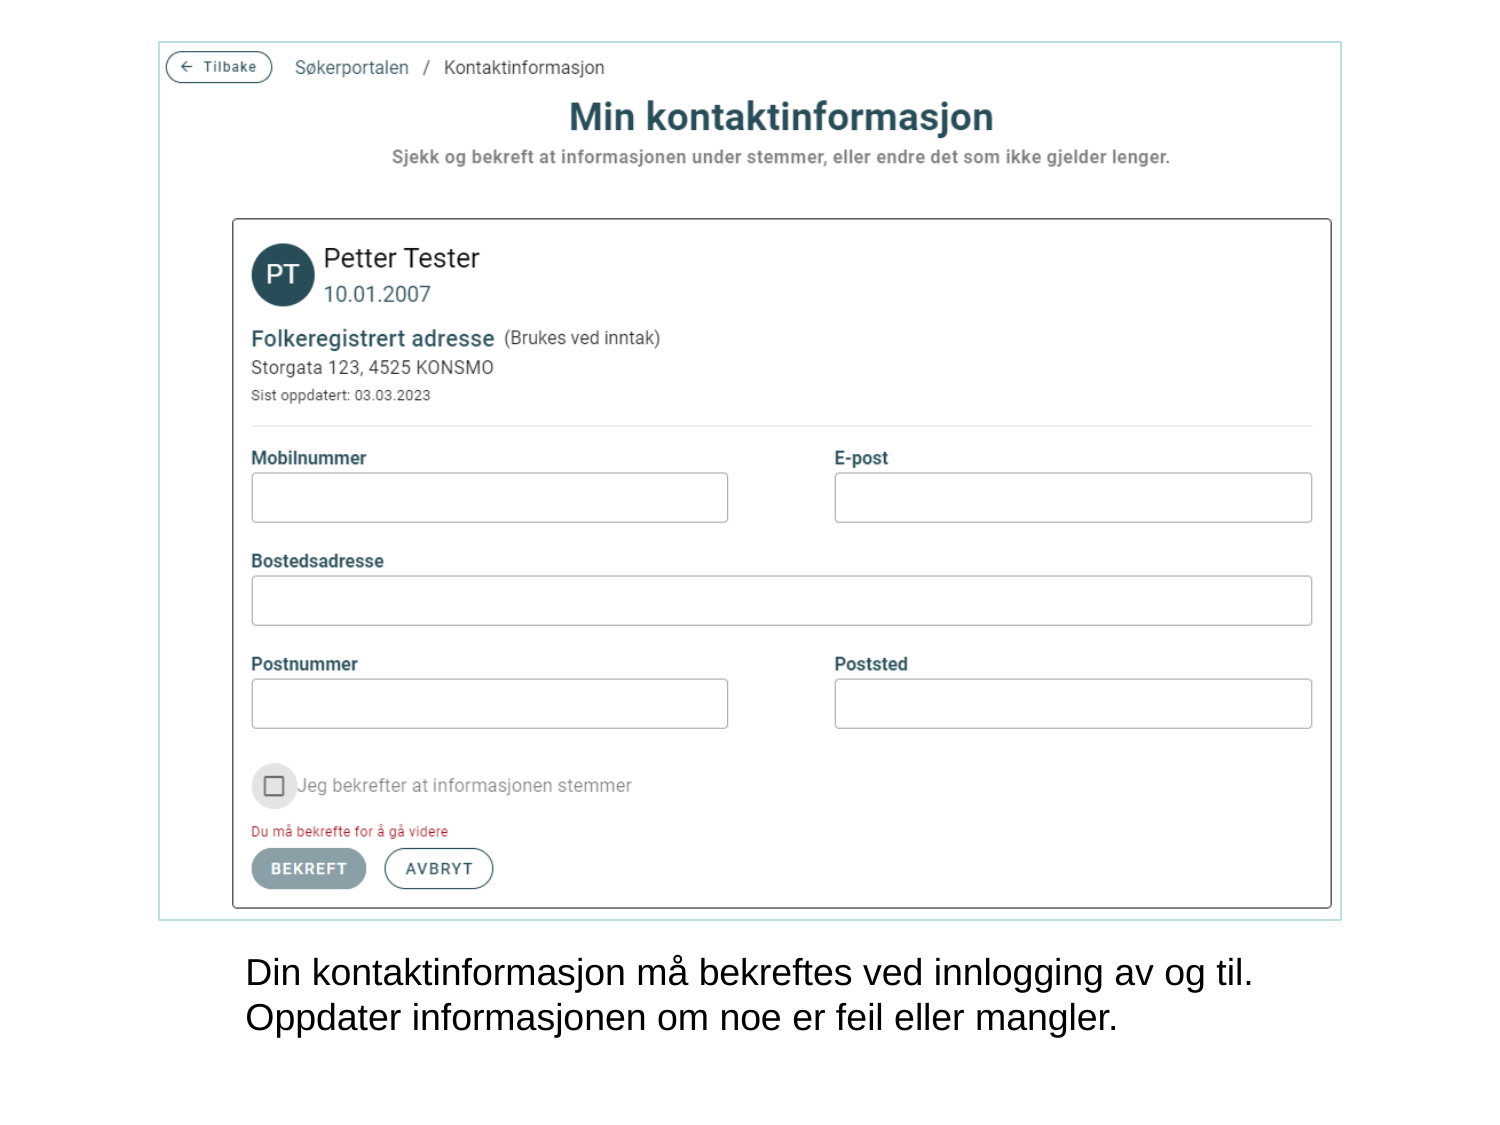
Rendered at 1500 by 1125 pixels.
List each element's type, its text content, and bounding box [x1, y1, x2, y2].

picture [159, 42, 1341, 920]
text_box Din kontaktinformasjon må bekreftes ved innlogging av og til. Oppdater informasjonen om noe er feil eller mangler. [230, 940, 1270, 1046]
